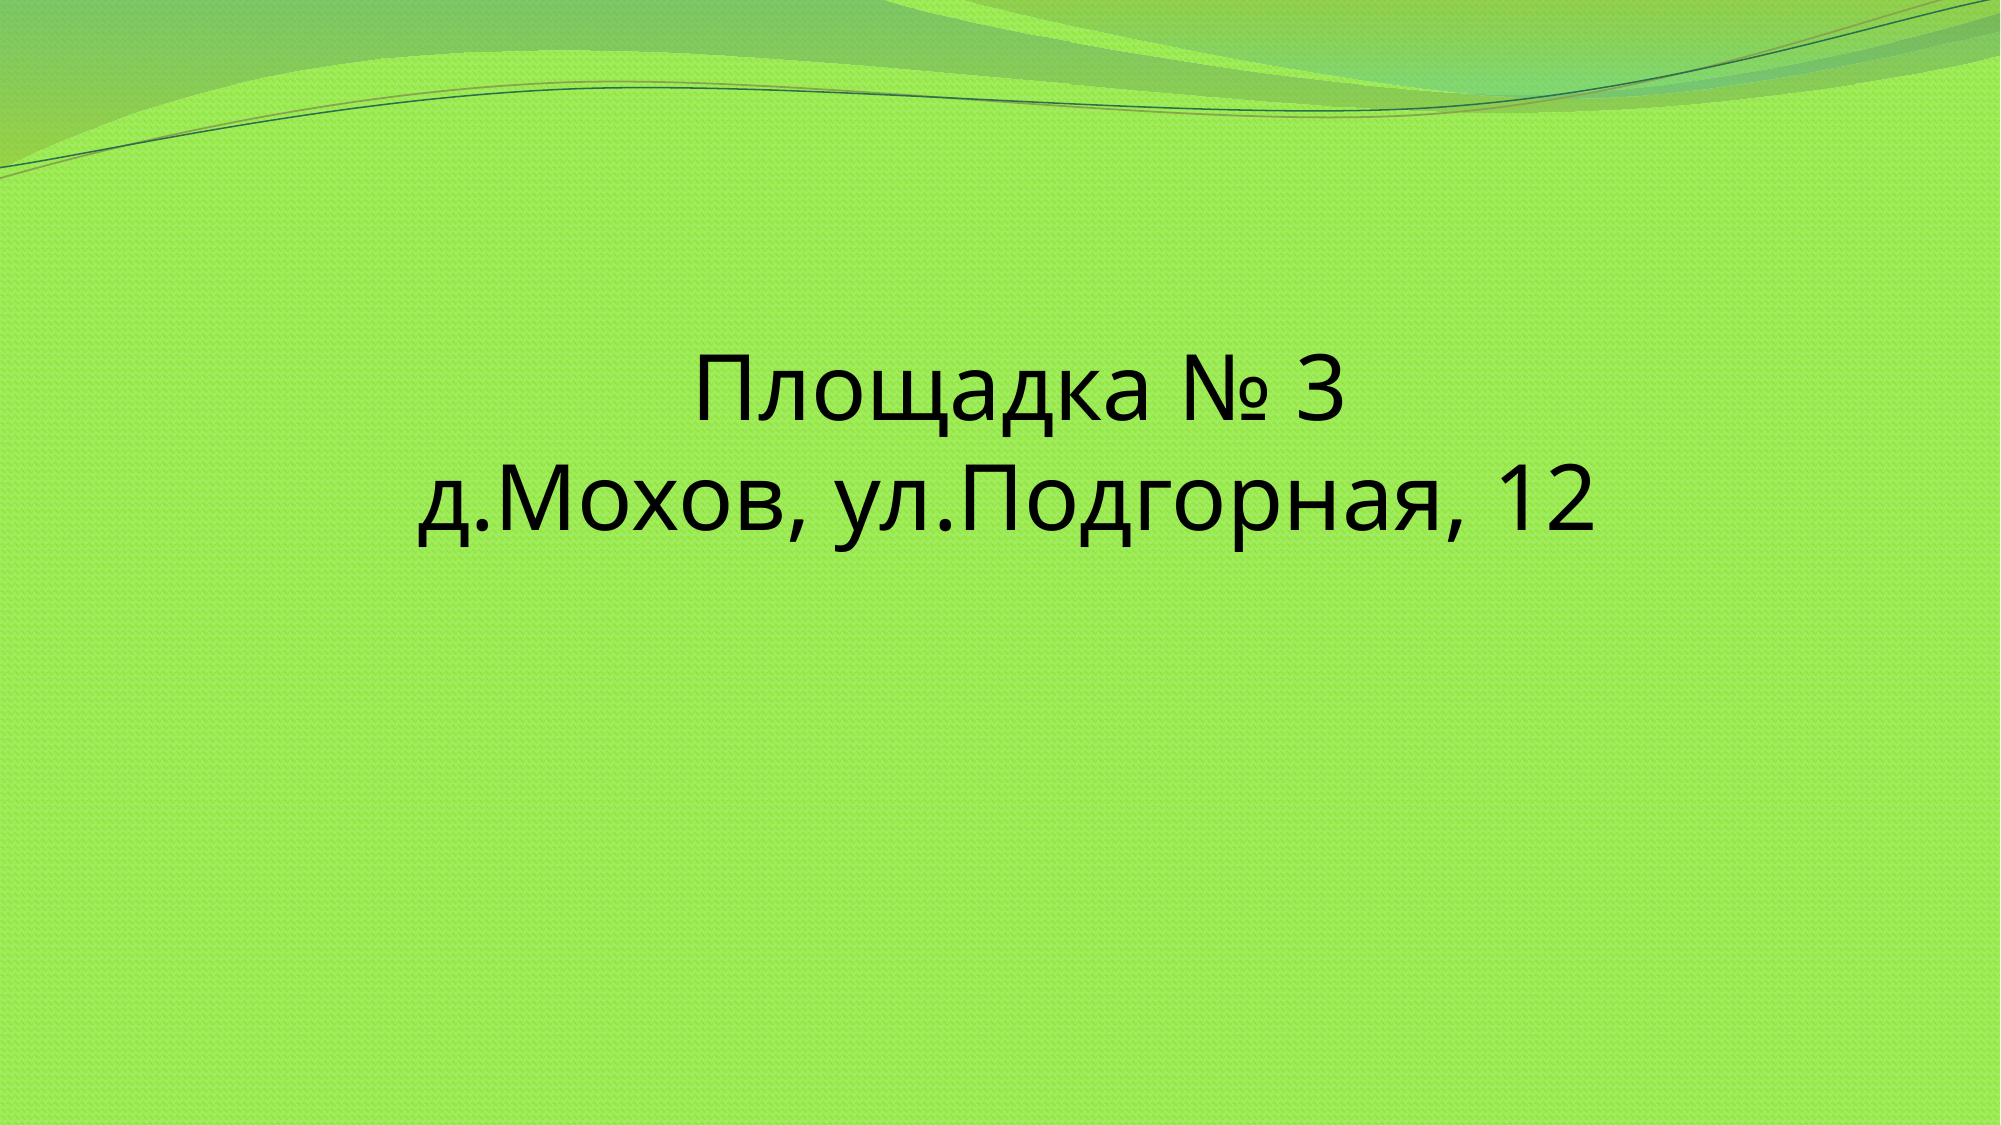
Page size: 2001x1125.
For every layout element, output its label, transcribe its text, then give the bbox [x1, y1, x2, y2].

text_box Площадка № 3 д.Мохов, ул.Подгорная, 12 [214, 321, 1826, 557]
